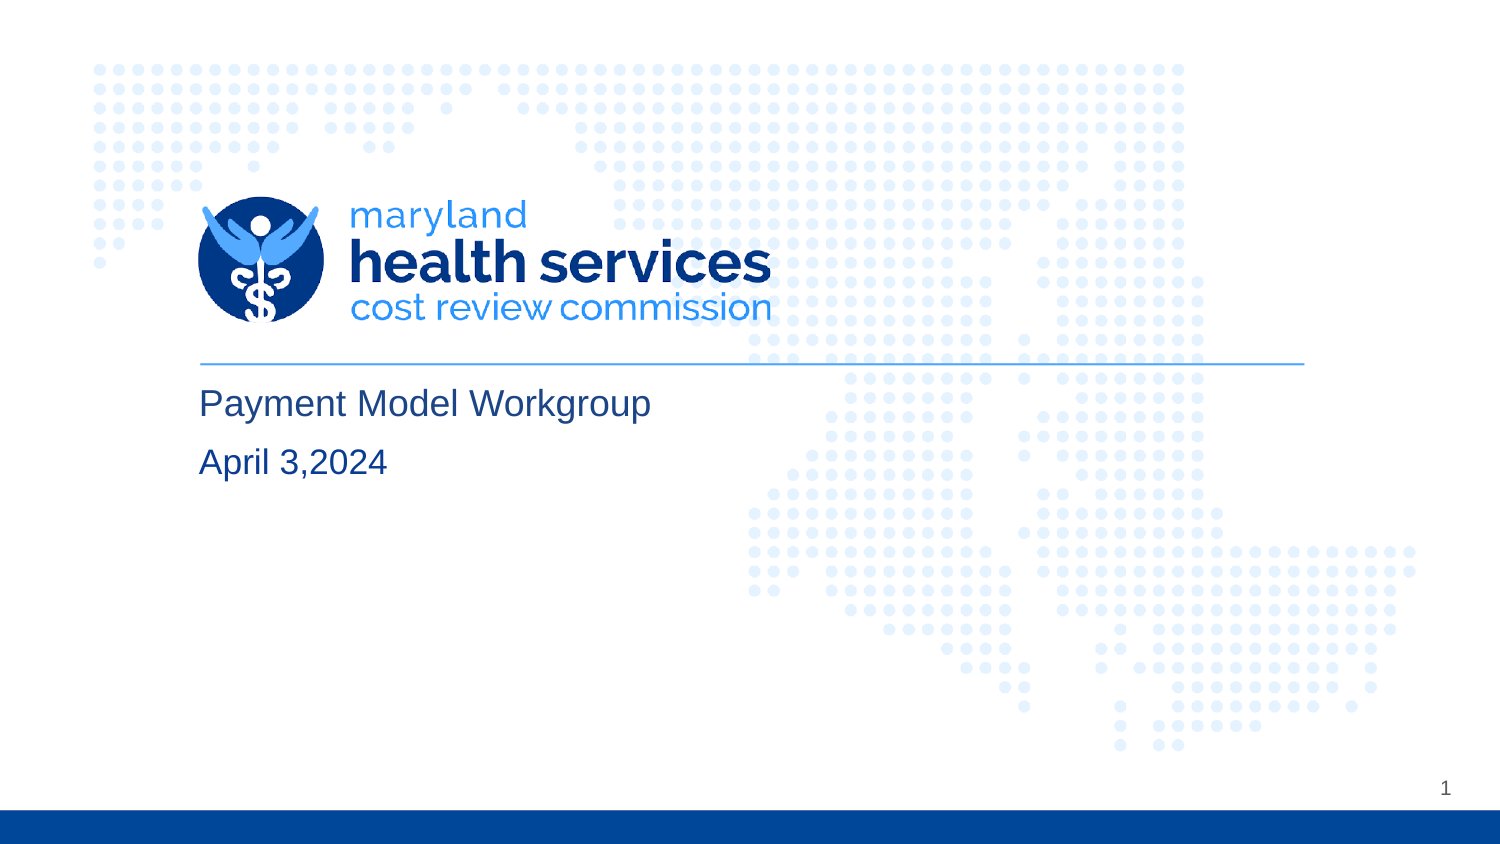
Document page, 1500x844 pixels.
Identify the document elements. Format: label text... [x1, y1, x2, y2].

title Payment Model Workgroup [187, 378, 1313, 436]
subtitle April 3,2024 [187, 436, 1313, 488]
slide_number 1 [1428, 764, 1500, 810]
picture [0, 0, 1500, 844]
